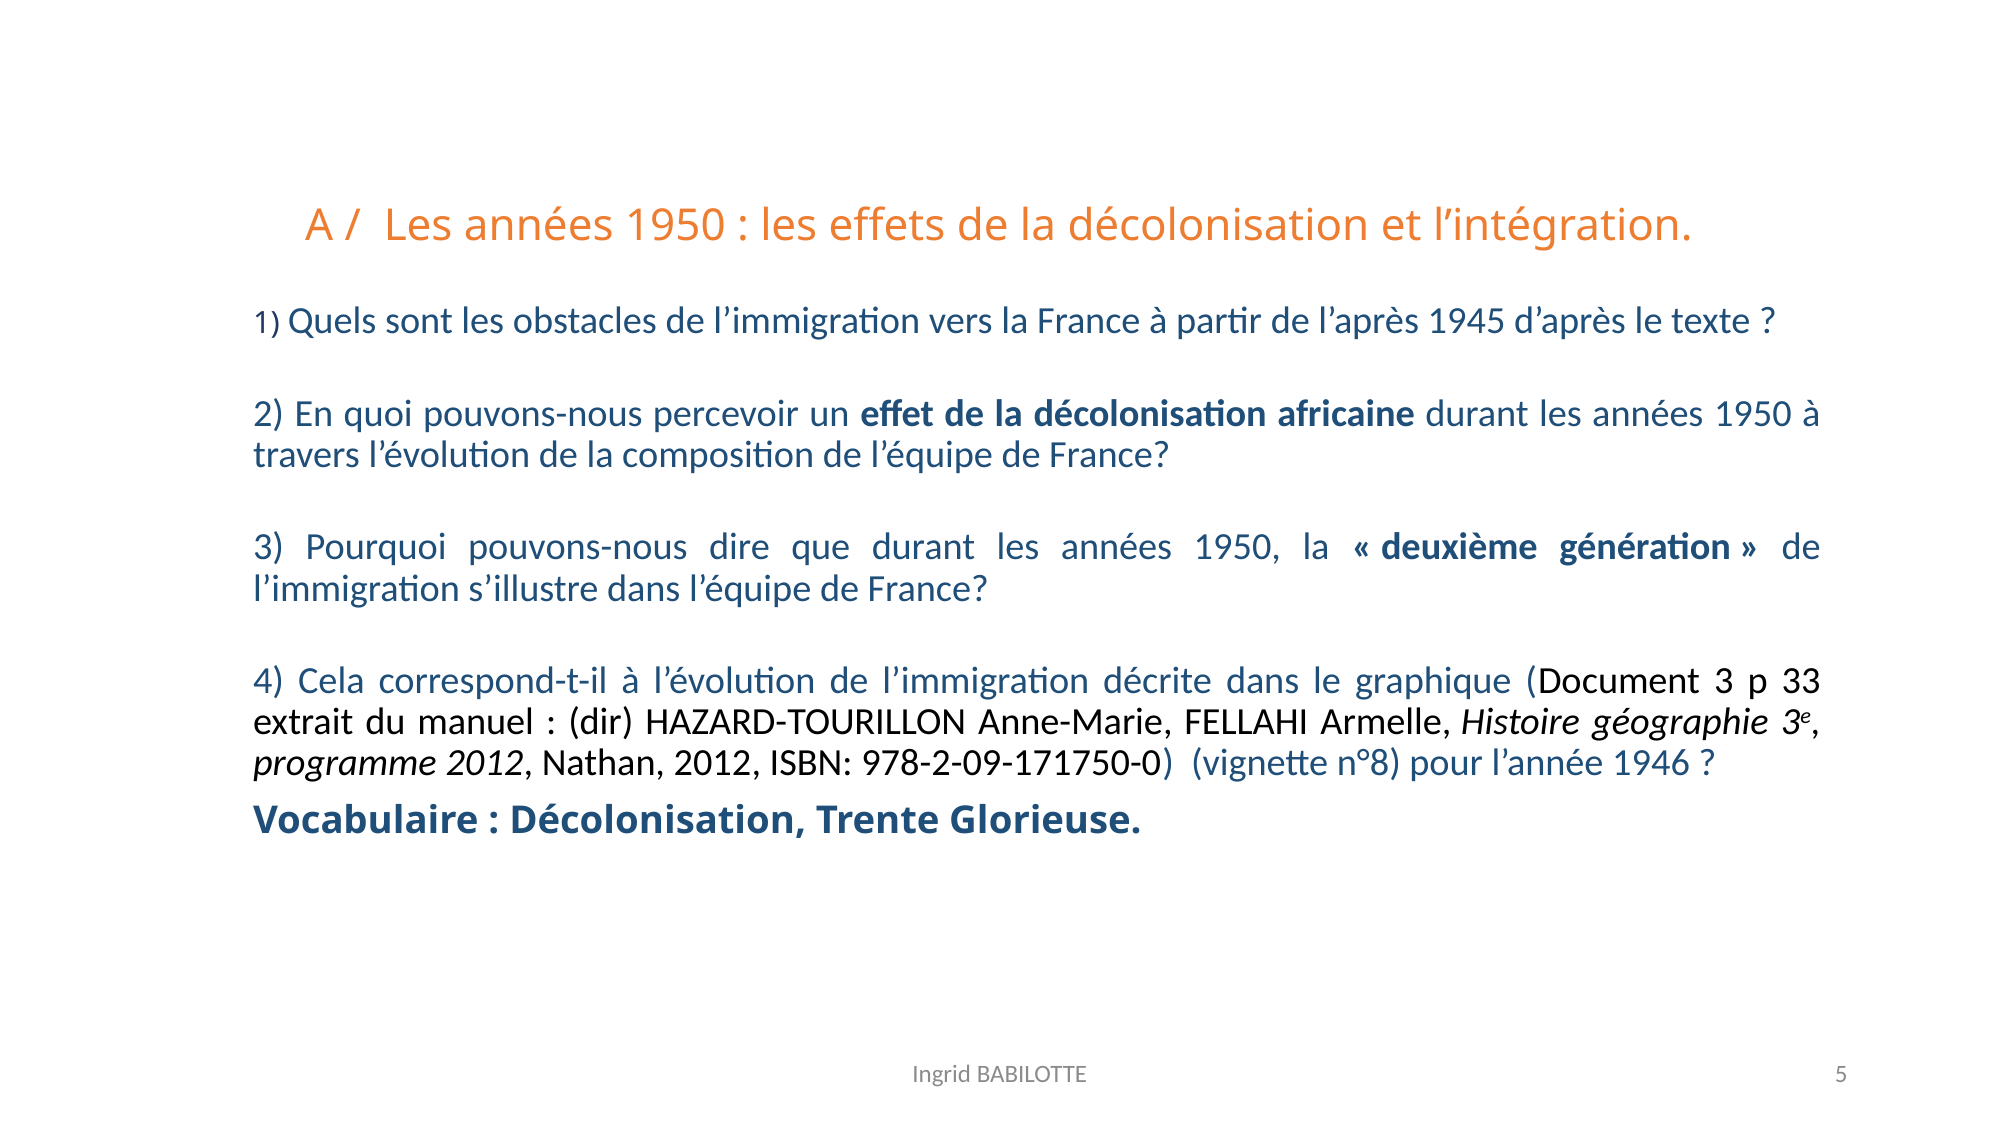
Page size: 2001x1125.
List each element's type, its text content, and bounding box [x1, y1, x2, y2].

footer Ingrid BABILOTTE [662, 1042, 1338, 1103]
slide_number 5 [1412, 1042, 1863, 1103]
title A / Les années 1950 : les effets de la décolonisation et l’intégration. [249, 184, 1750, 258]
subtitle 1) Quels sont les obstacles de l’immigration vers la France à partir de l’après 1945 d’après le texte ? 2) En quoi pouvons-nous percevoir un effet de la décolonisation africaine durant les années 1950 à travers l’évolution de la composition de l’équipe de France? 3) Pourquoi pouvons-nous dire que durant les années 1950, la « deuxième génération » de l’immigration s’illustre dans l’équipe de France? 4) Cela correspond-t-il à l’évolution de l’immigration décrite dans le graphique (Document 3 p 33 extrait du manuel : (dir) HAZARD-TOURILLON Anne-Marie, FELLAHI Armelle, Histoire géographie 3e, programme 2012, Nathan, 2012, ISBN: 978-2-09-171750-0) (vignette n°8) pour l’année 1946 ? Vocabulaire : Décolonisation, Trente Glorieuse. [238, 293, 1836, 932]
